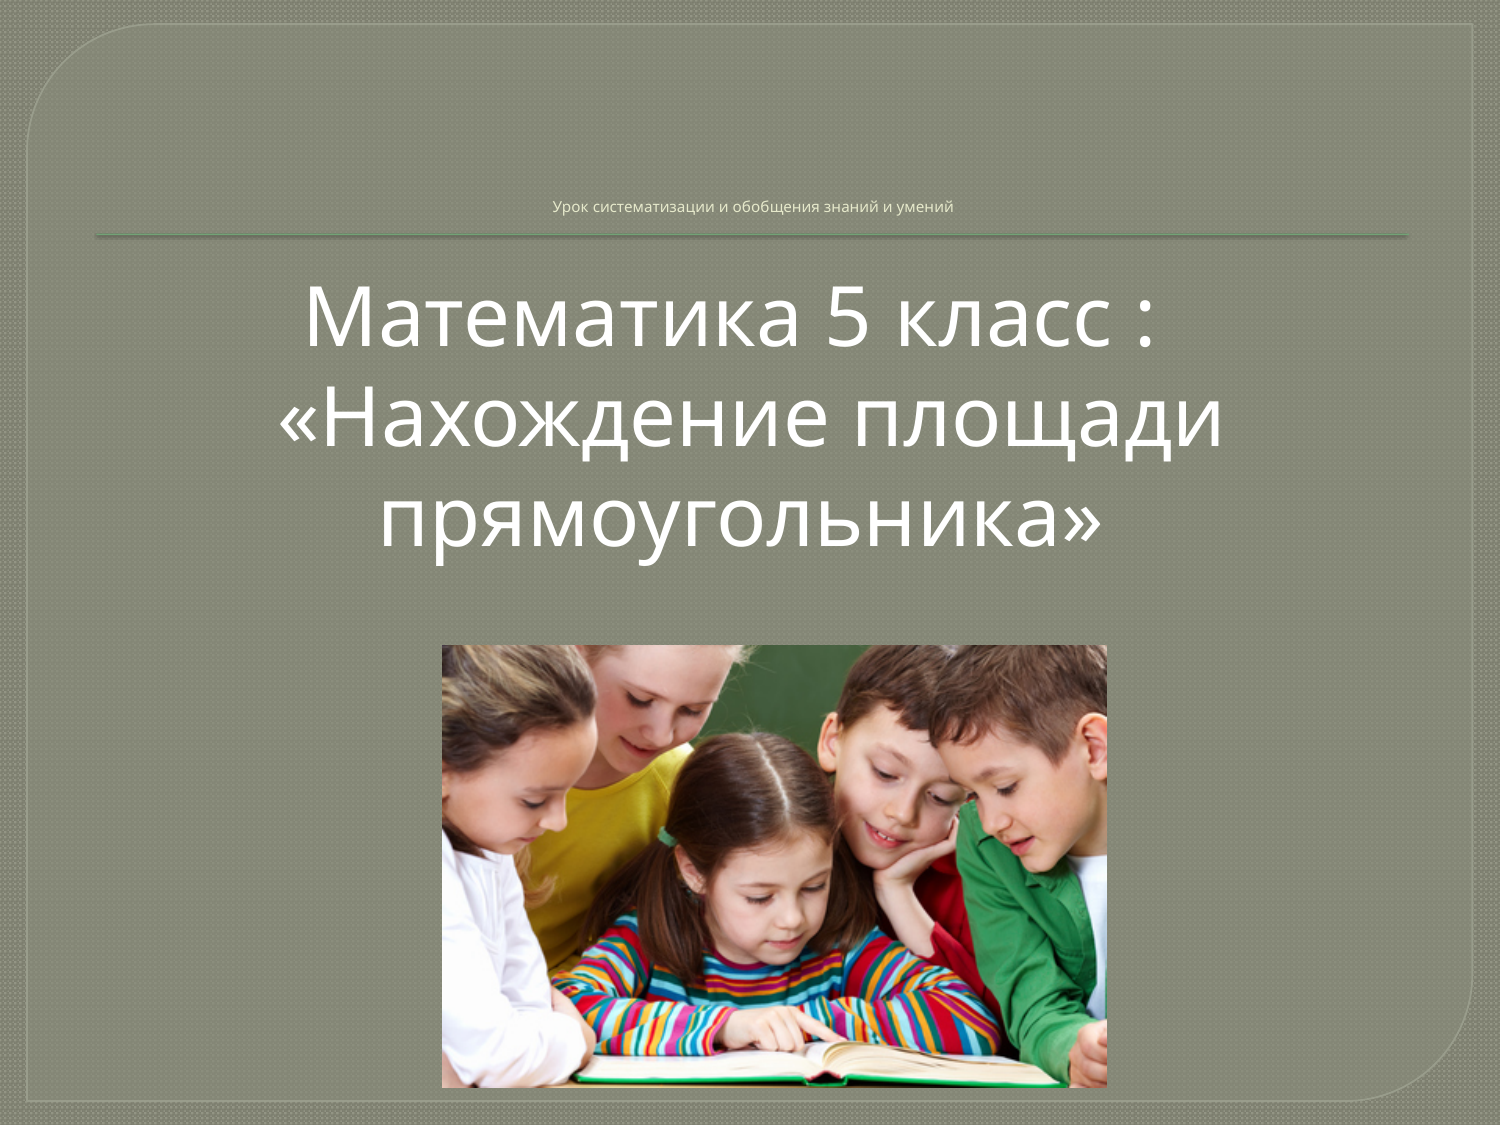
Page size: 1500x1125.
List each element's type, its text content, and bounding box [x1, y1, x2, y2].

title Урок систематизации и обобщения знаний и умений [76, 66, 1427, 254]
list Математика 5 класс : «Нахождение площади прямоугольника» [76, 255, 1427, 1006]
picture [442, 644, 1108, 1088]
